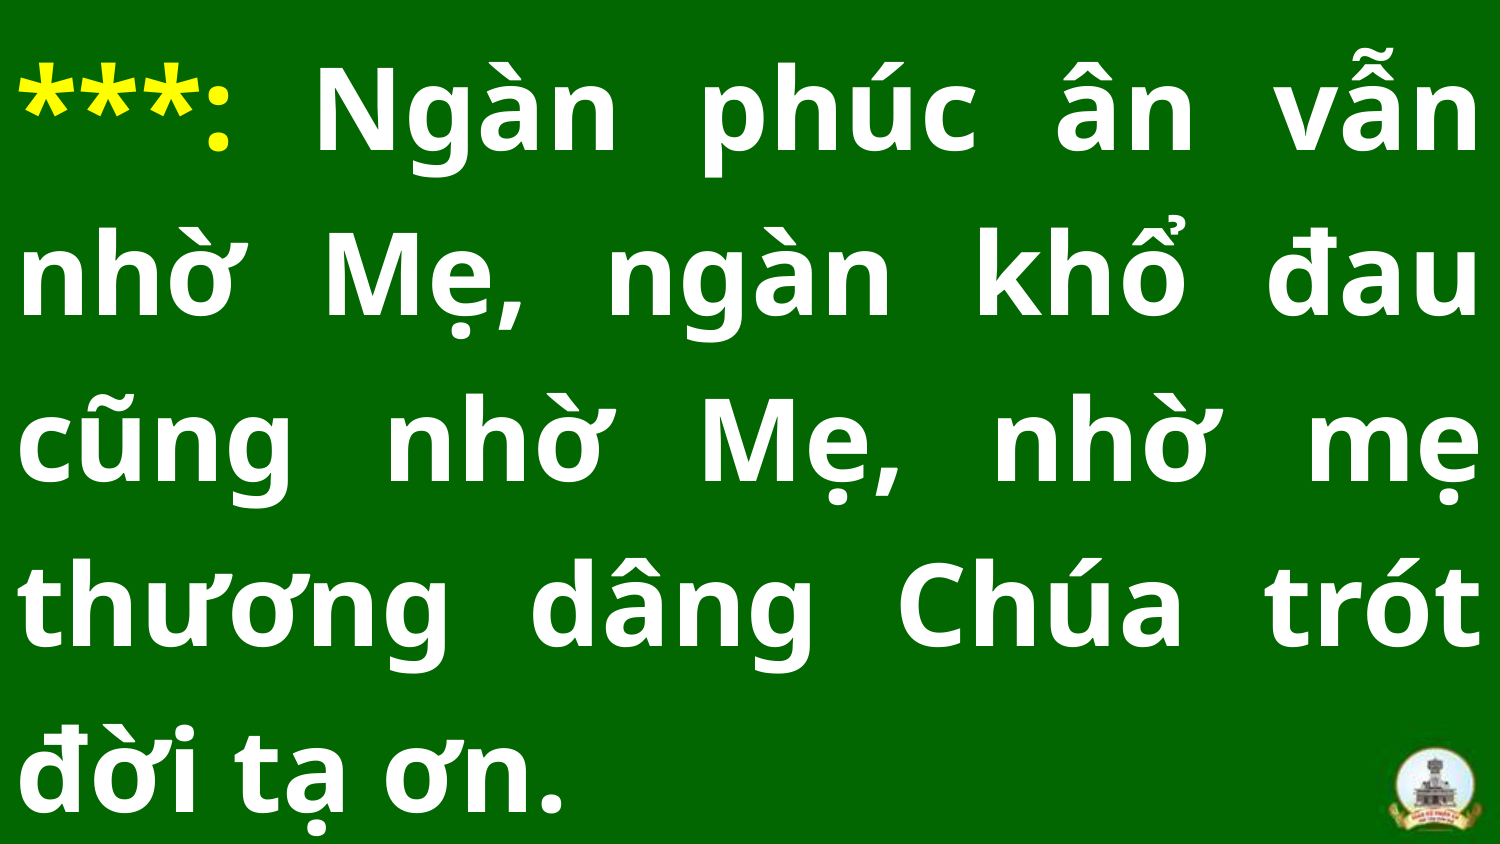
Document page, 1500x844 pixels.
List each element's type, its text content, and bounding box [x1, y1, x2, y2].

list ***: Ngàn phúc ân vẫn nhờ Mẹ, ngàn khổ đau cũng nhờ Mẹ, nhờ mẹ thương dâng Chúa trót đời tạ ơn. [0, 0, 1500, 844]
